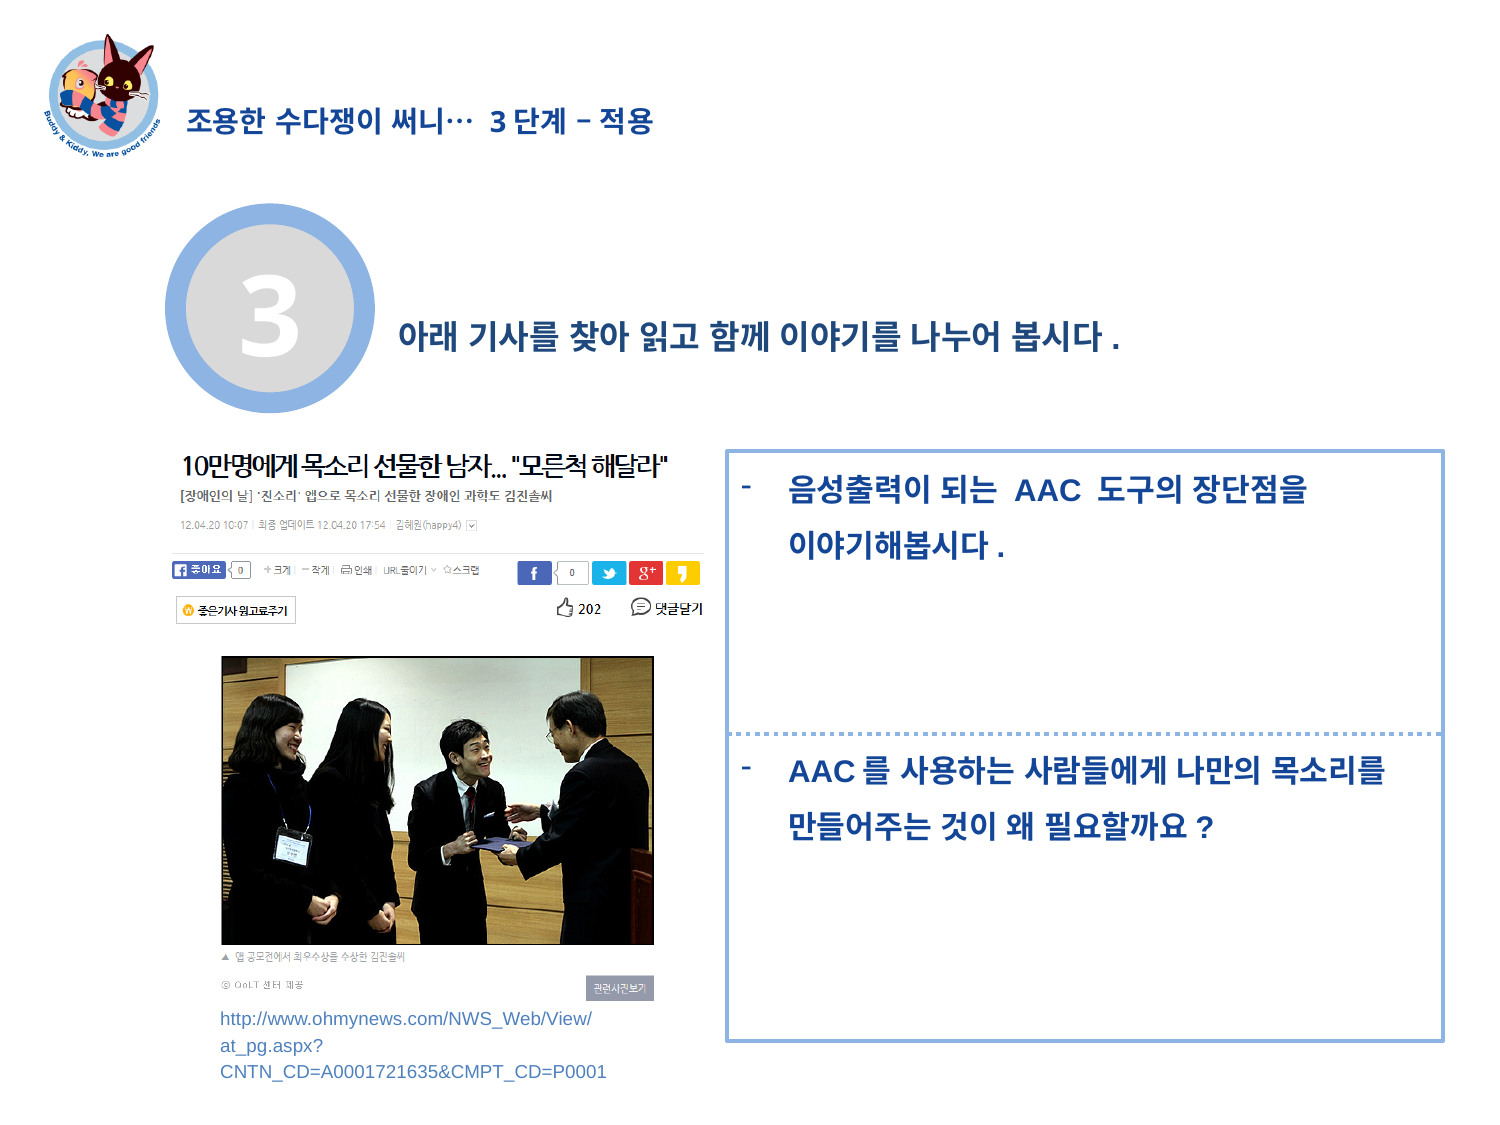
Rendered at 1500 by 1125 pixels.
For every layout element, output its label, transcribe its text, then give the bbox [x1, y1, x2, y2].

picture [44, 34, 160, 157]
text_box 조용한 수다쟁이 써니… 3단계 – 적용 [171, 78, 904, 146]
text_box 아래 기사를 찾아 읽고 함께 이야기를 나누어 봅시다. [383, 288, 1500, 364]
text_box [175, 213, 365, 404]
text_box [166, 439, 705, 1065]
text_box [726, 444, 1456, 1042]
